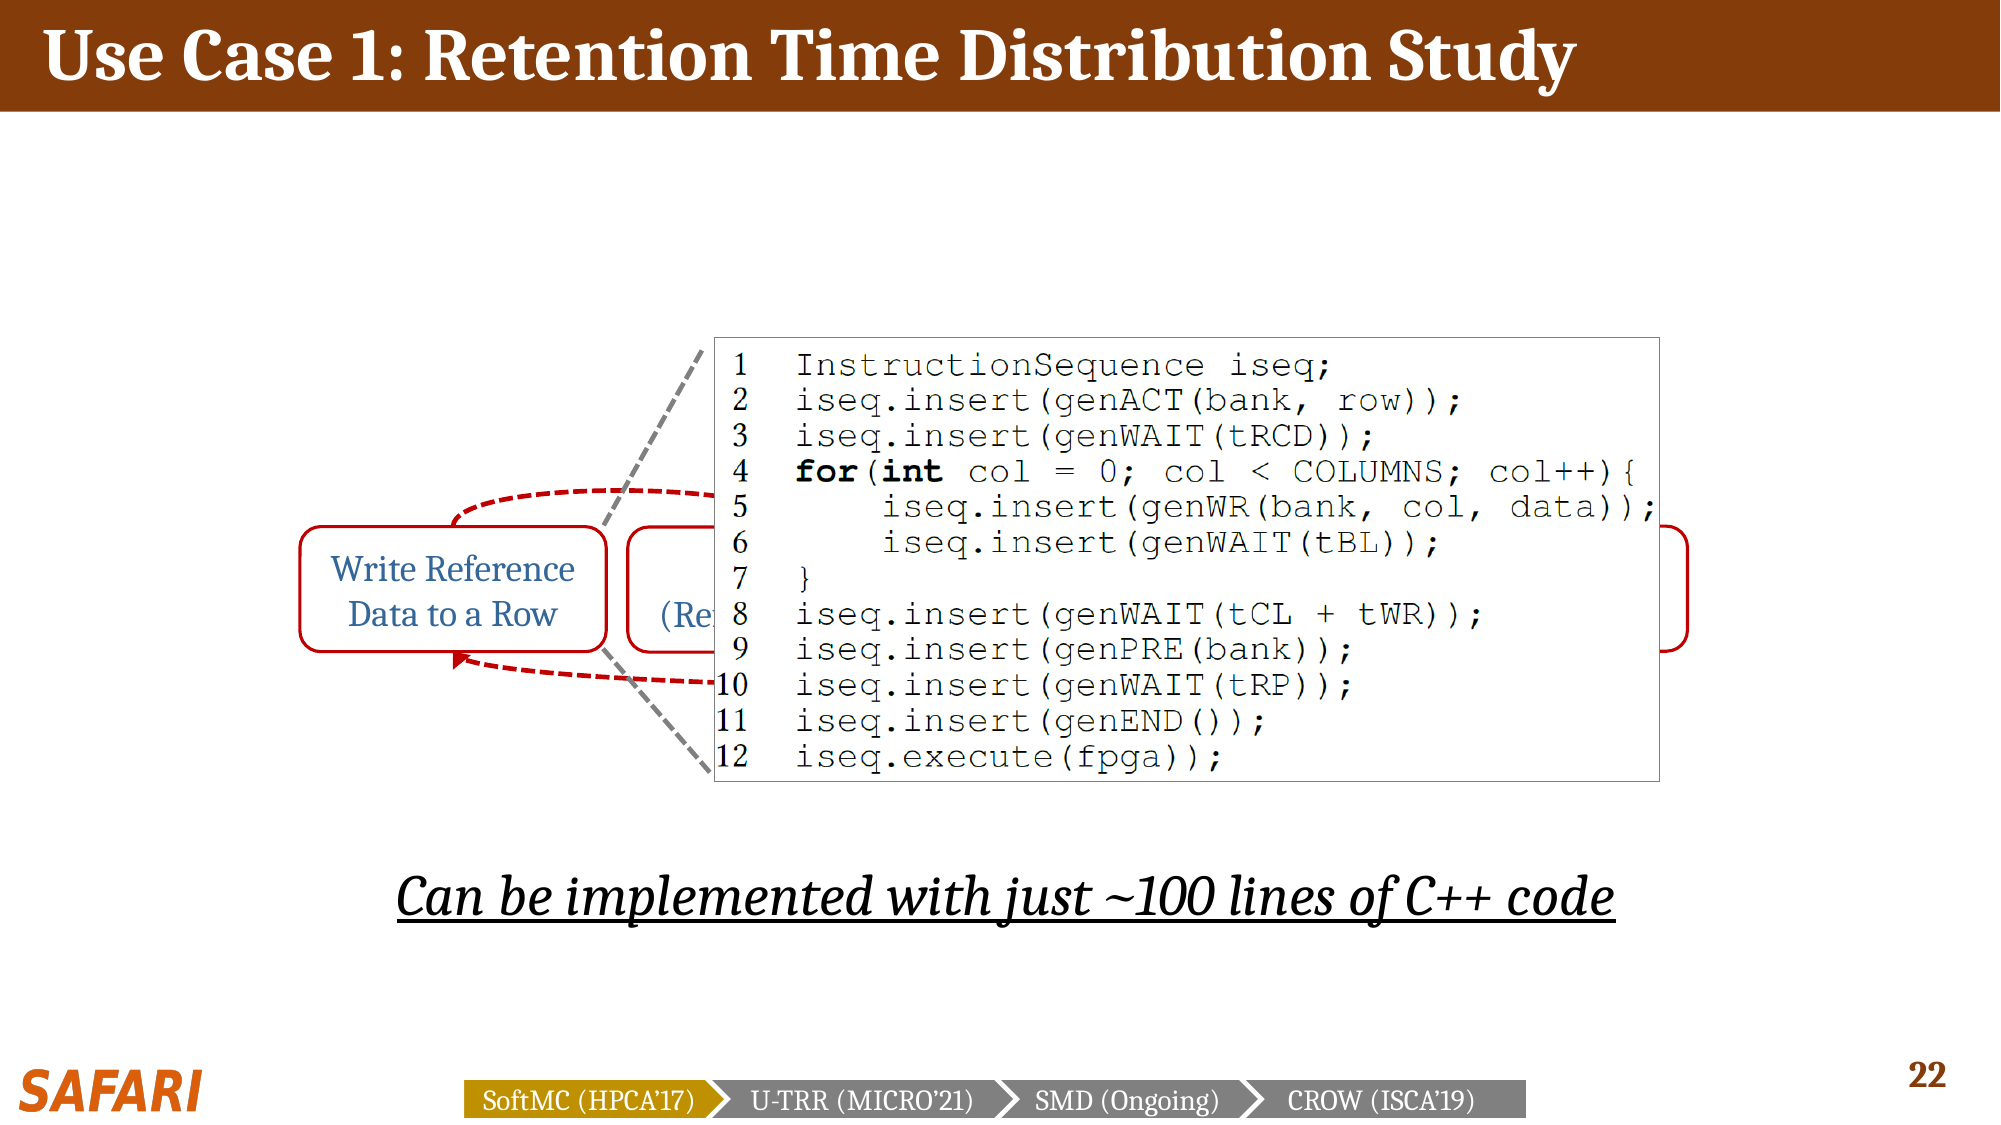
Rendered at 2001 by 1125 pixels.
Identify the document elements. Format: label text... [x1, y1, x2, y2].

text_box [603, 347, 704, 526]
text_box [602, 648, 712, 775]
text_box Increase the refresh interval [1660, 526, 1688, 652]
text_box Can be implemented with just ~100 lines of C++ code [350, 849, 995, 935]
picture [714, 337, 1660, 782]
picture [19, 1069, 202, 1112]
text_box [461, 1077, 1529, 1121]
text_box Write Reference Data to a Row [299, 526, 607, 652]
title Use Case 1: Retention Time Distribution Study [0, 0, 2000, 112]
text_box Wait (Refresh Interval) [627, 527, 714, 653]
text_box Can be implemented with just ~100 lines of C++ code [996, 849, 1663, 935]
